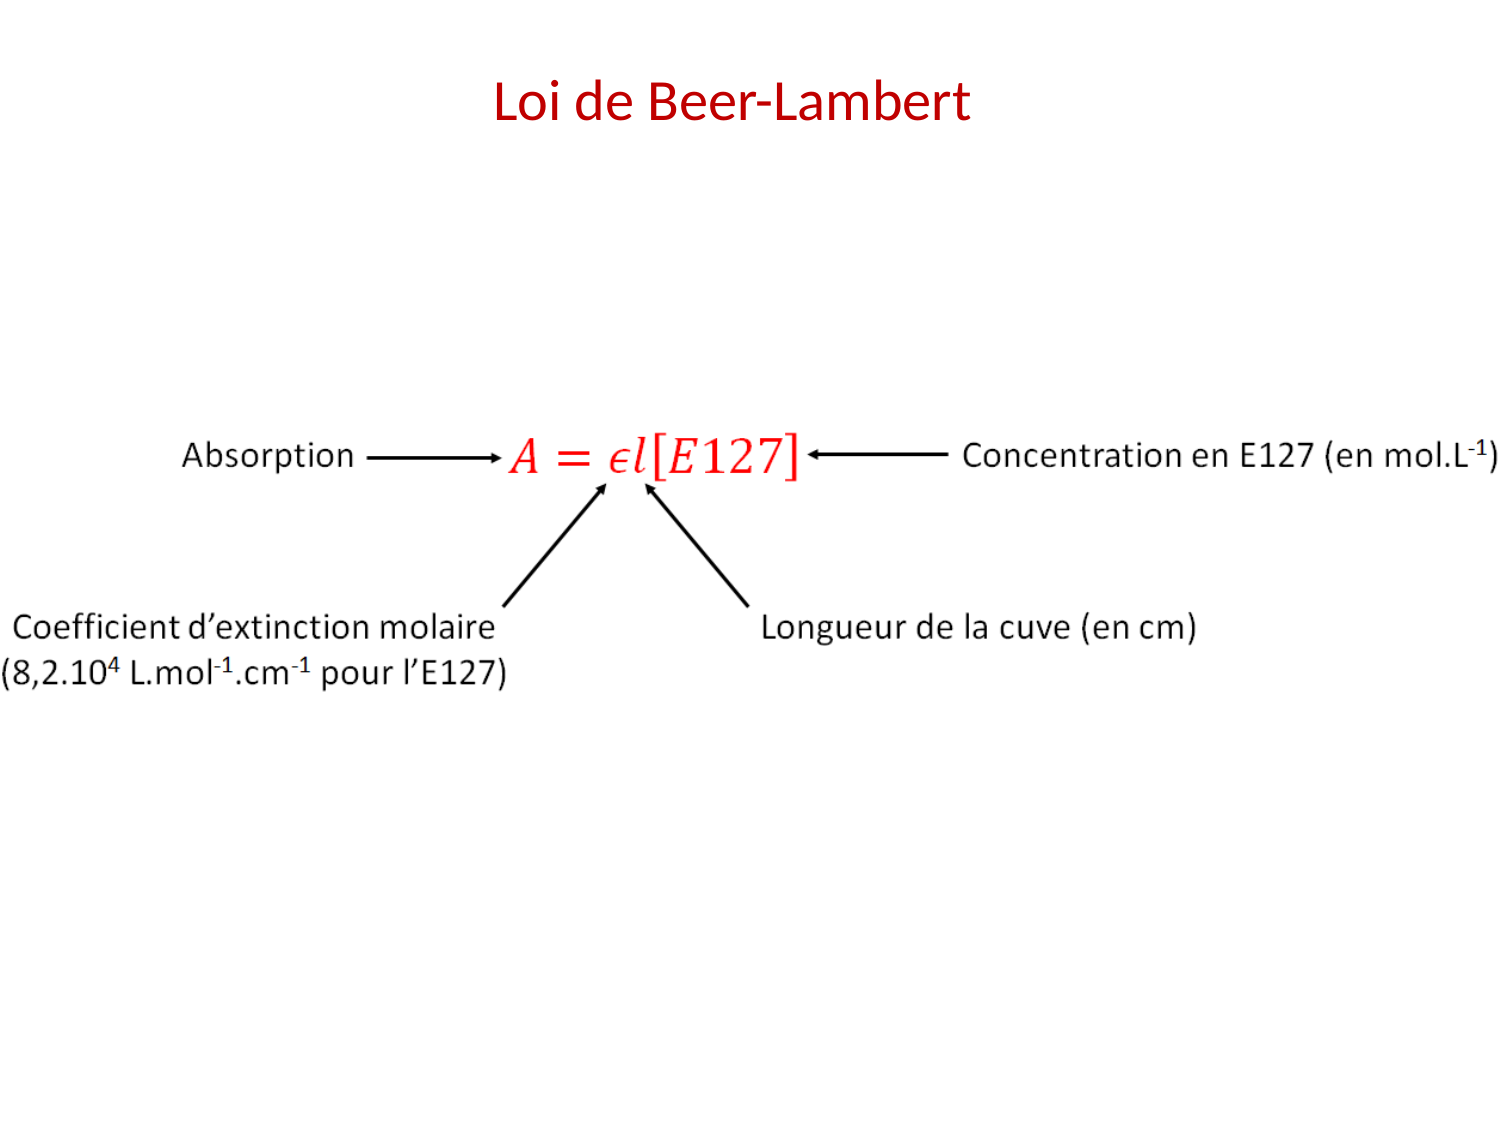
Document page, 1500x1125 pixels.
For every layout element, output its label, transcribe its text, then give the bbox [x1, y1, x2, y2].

text_box Loi de Beer-Lambert [478, 54, 1046, 140]
picture [0, 431, 1500, 694]
